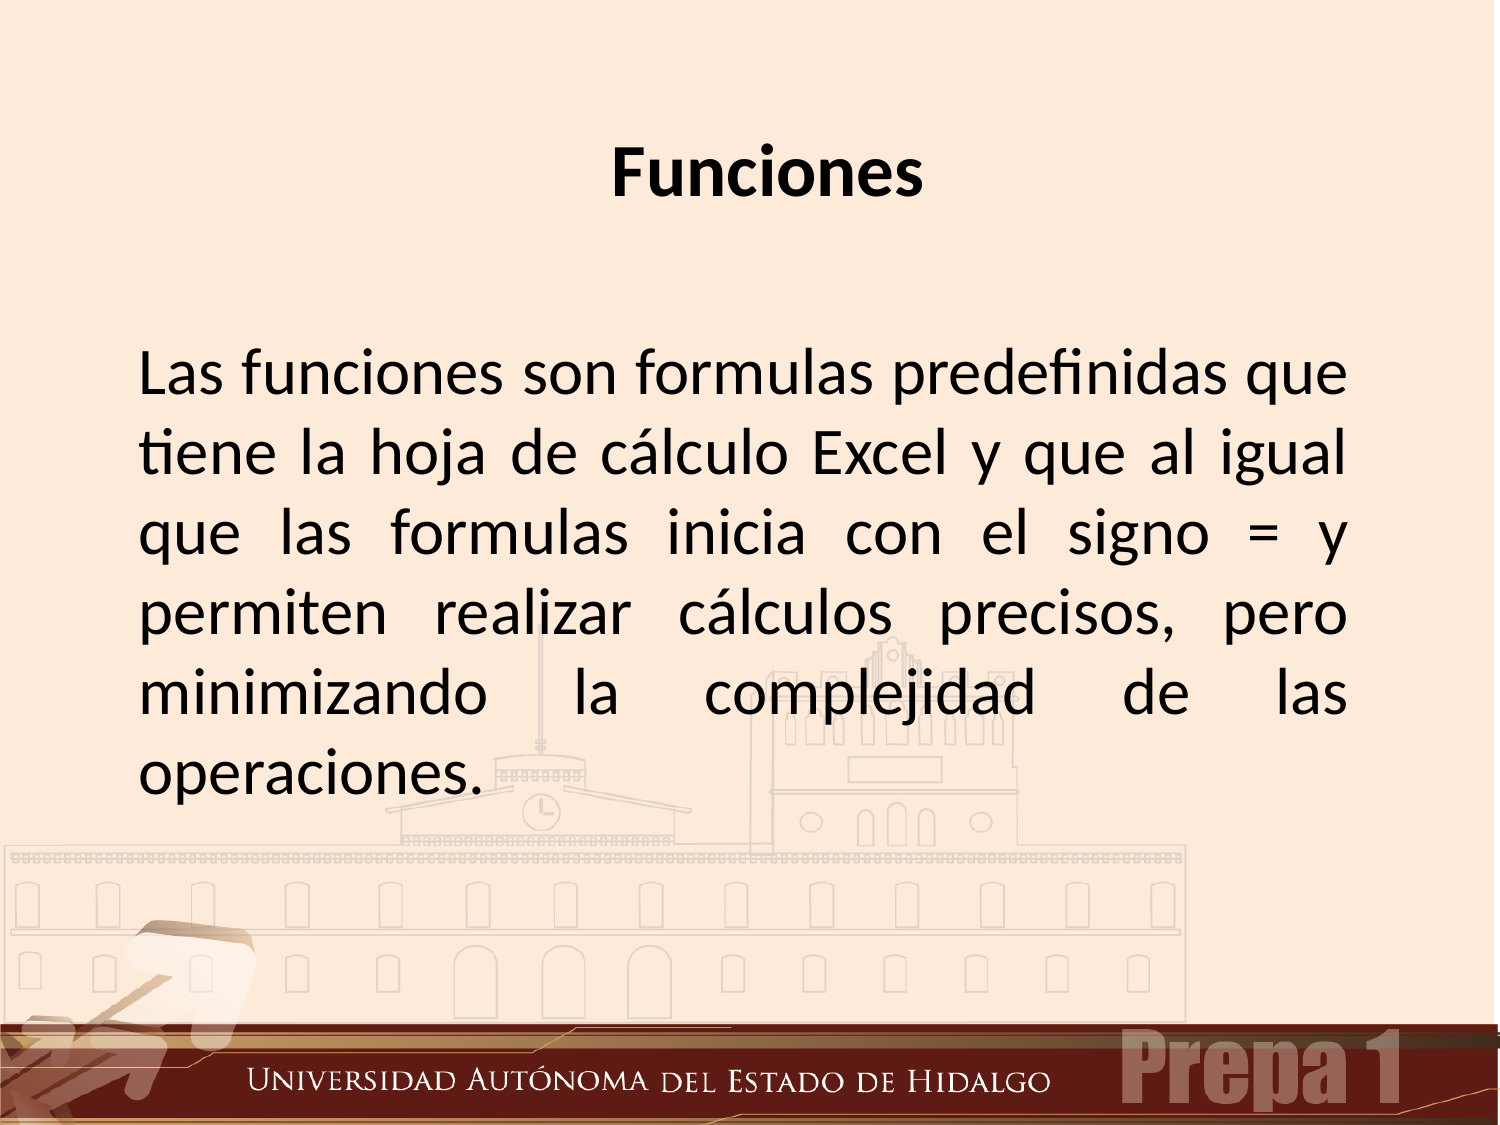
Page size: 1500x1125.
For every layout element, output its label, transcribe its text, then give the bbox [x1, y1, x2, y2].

picture [0, 0, 1500, 1125]
text_box Funciones [135, 113, 1402, 219]
text_box Las funciones son formulas predefinidas que tiene la hoja de cálculo Excel y que al igual que las formulas inicia con el signo = y permiten realizar cálculos precisos, pero minimizando la complejidad de las operaciones. [123, 320, 1365, 816]
